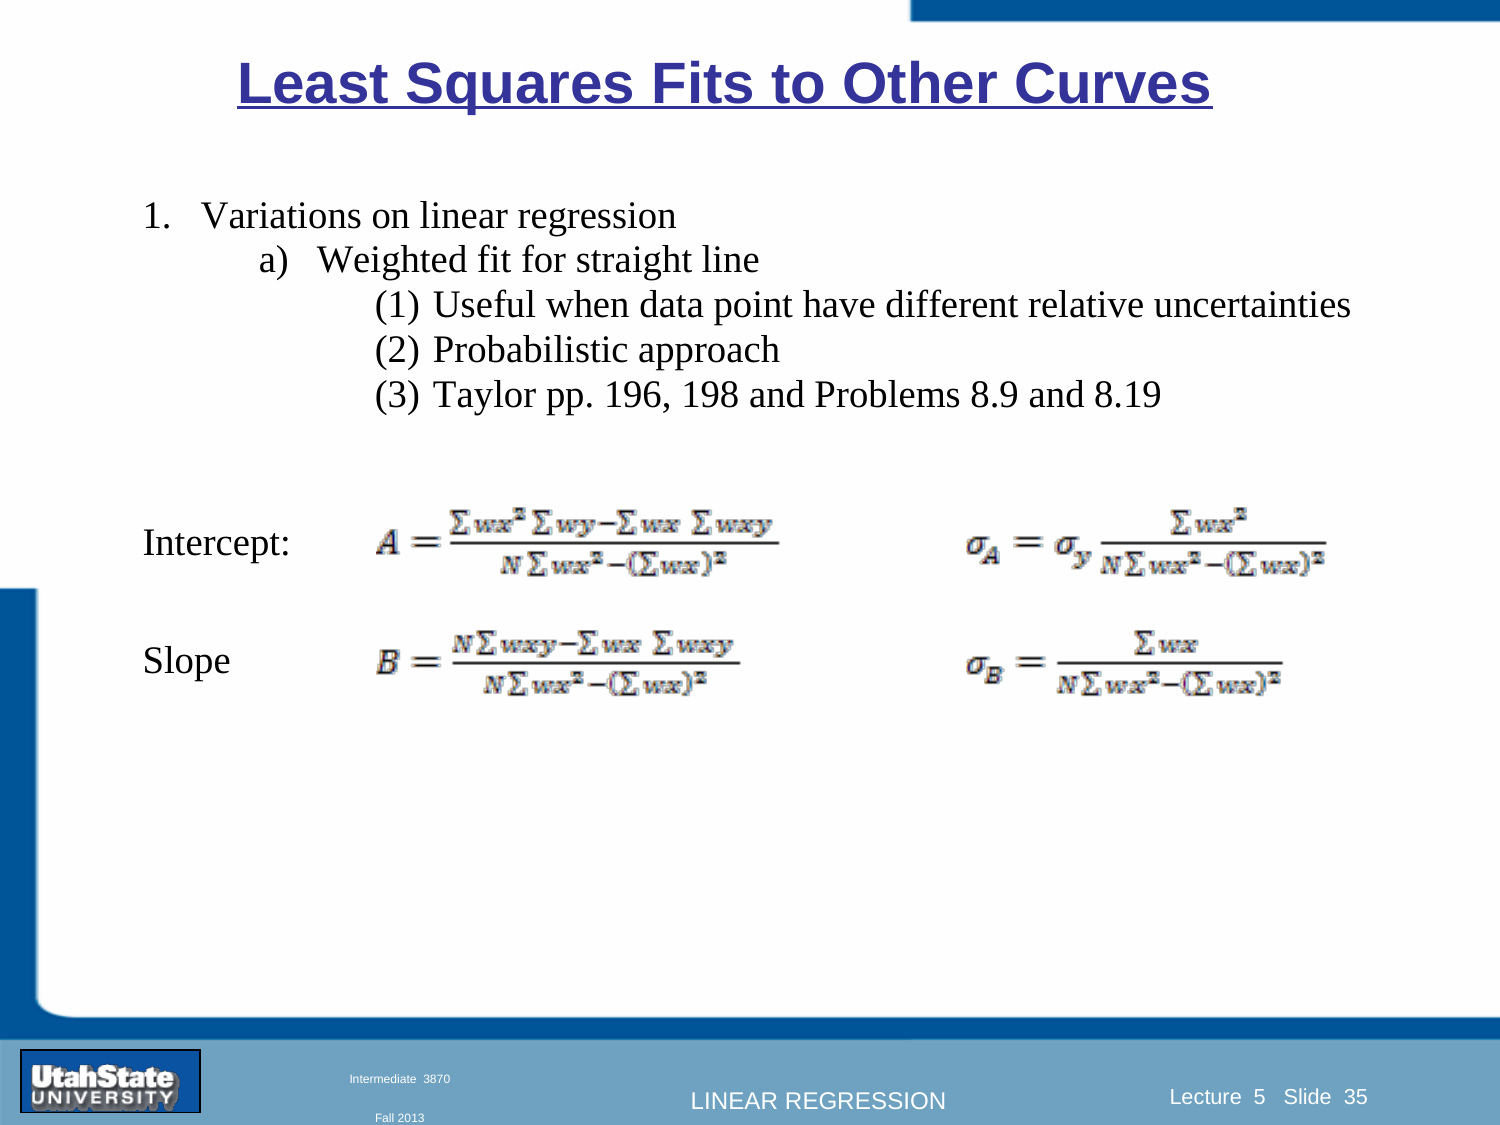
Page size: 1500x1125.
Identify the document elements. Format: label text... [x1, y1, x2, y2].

text_box Least Squares Fits to Other Curves [87, 37, 1363, 150]
picture [0, 0, 1500, 1125]
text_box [142, 192, 1425, 788]
